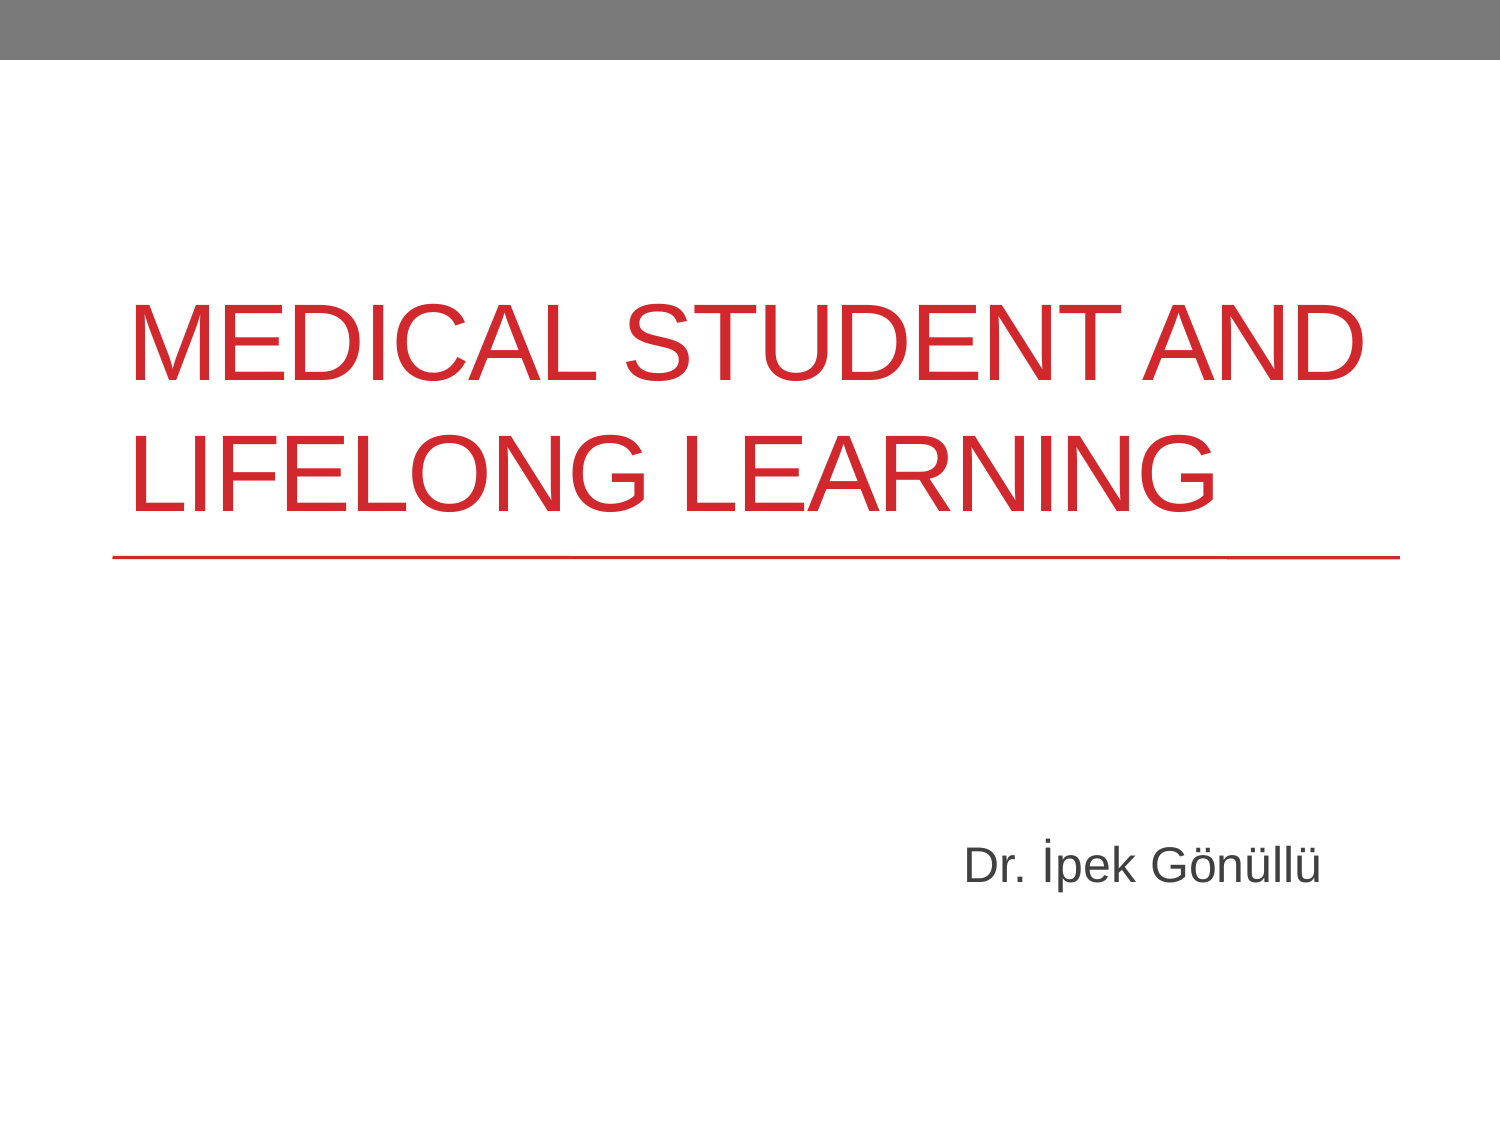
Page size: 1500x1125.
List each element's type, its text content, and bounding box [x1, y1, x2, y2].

title MEDICAL STUDENT AND LIFELONG LEARNING [112, 224, 1400, 542]
subtitle Dr. İpek Gönüllü [125, 825, 1338, 925]
